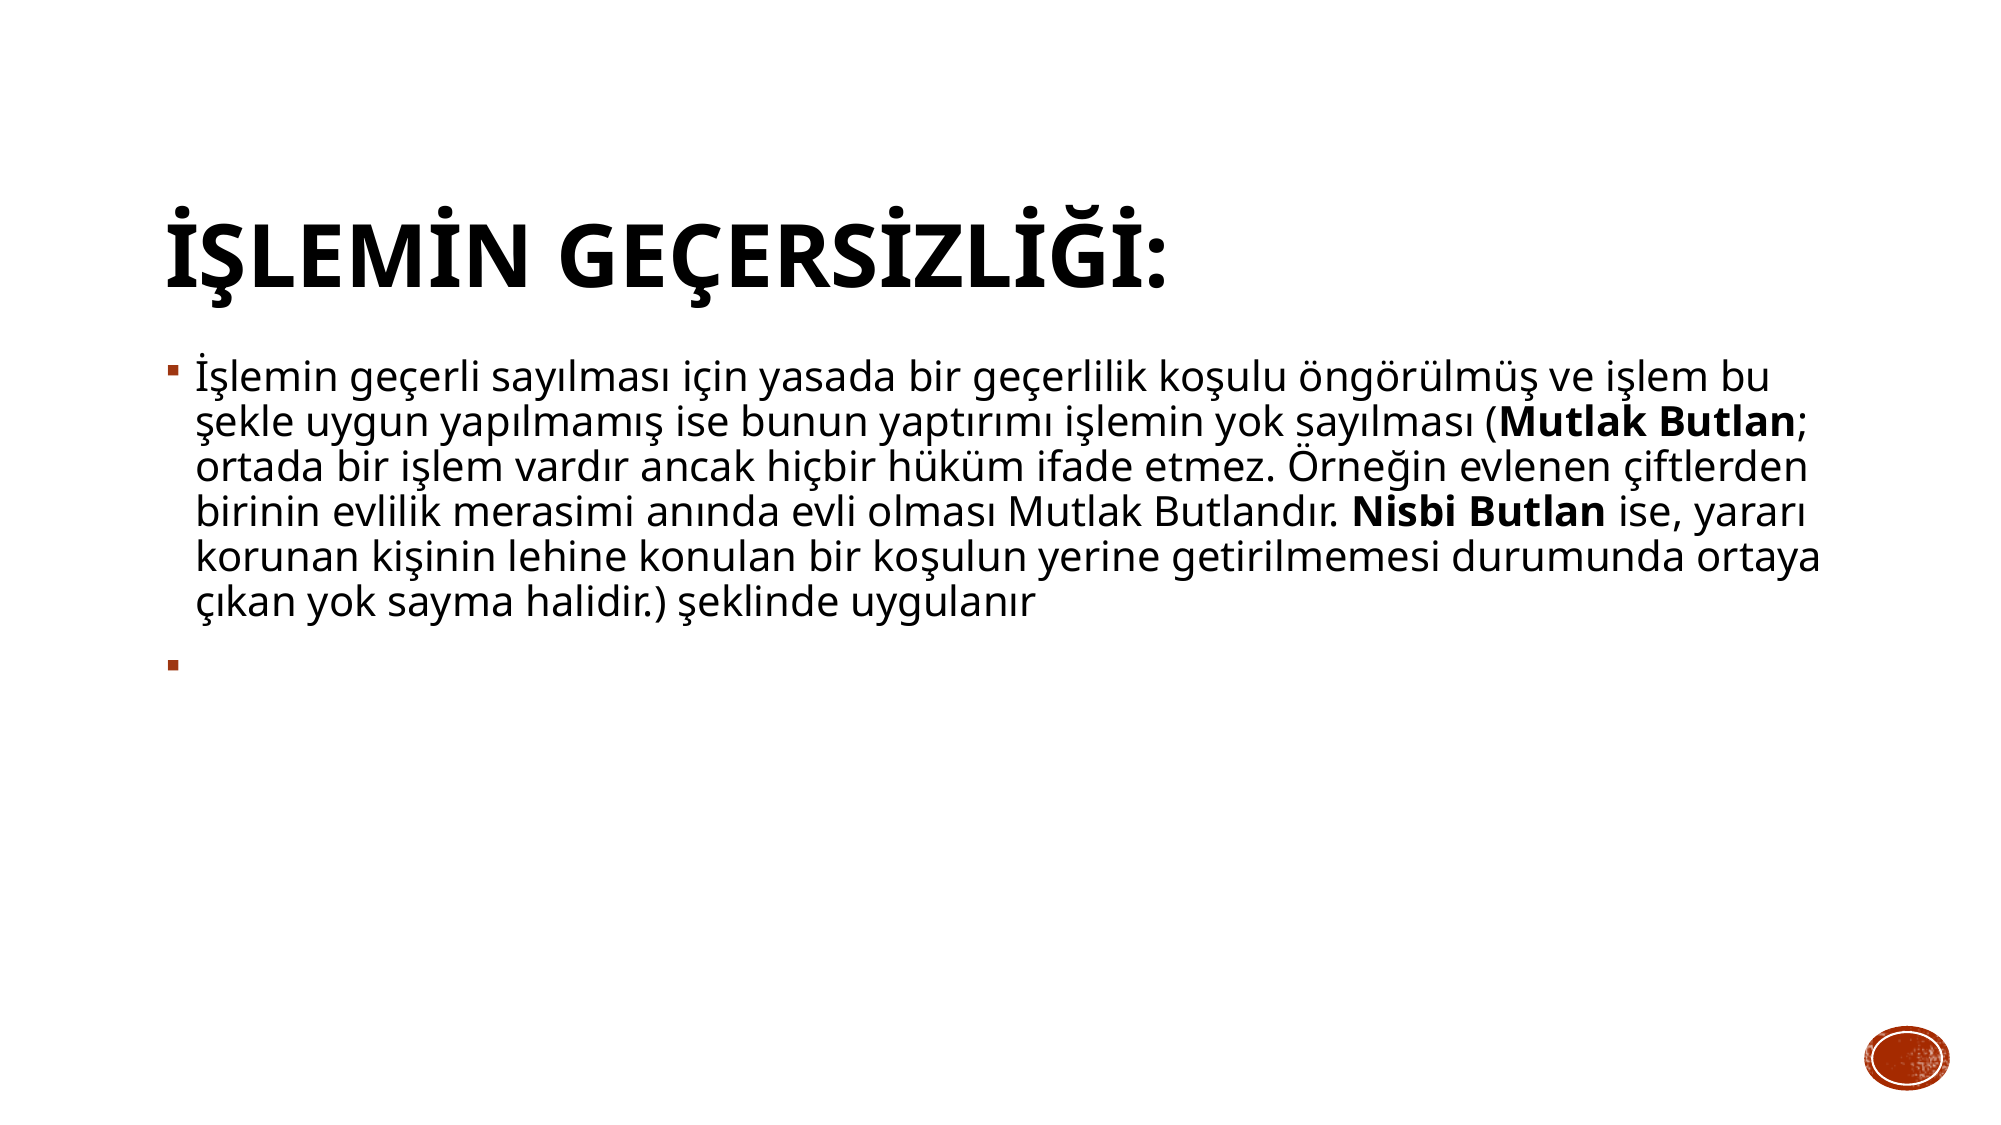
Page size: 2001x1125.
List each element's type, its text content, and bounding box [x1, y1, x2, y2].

list İşlemin geçerli sayılması için yasada bir geçerlilik koşulu öngörülmüş ve işlem bu şekle uygun yapılmamış ise bunun yaptırımı işlemin yok sayılması (Mutlak Butlan; ortada bir işlem vardır ancak hiçbir hüküm ifade etmez. Örneğin evlenen çiftlerden birinin evlilik merasimi anında evli olması Mutlak Butlandır. Nisbi Butlan ise, yararı korunan kişinin lehine konulan bir koşulun yerine getirilmemesi durumunda ortaya çıkan yok sayma halidir.) şeklinde uygulanır [150, 347, 1850, 1013]
title İşlemin Geçersizliği: [150, 79, 1850, 344]
